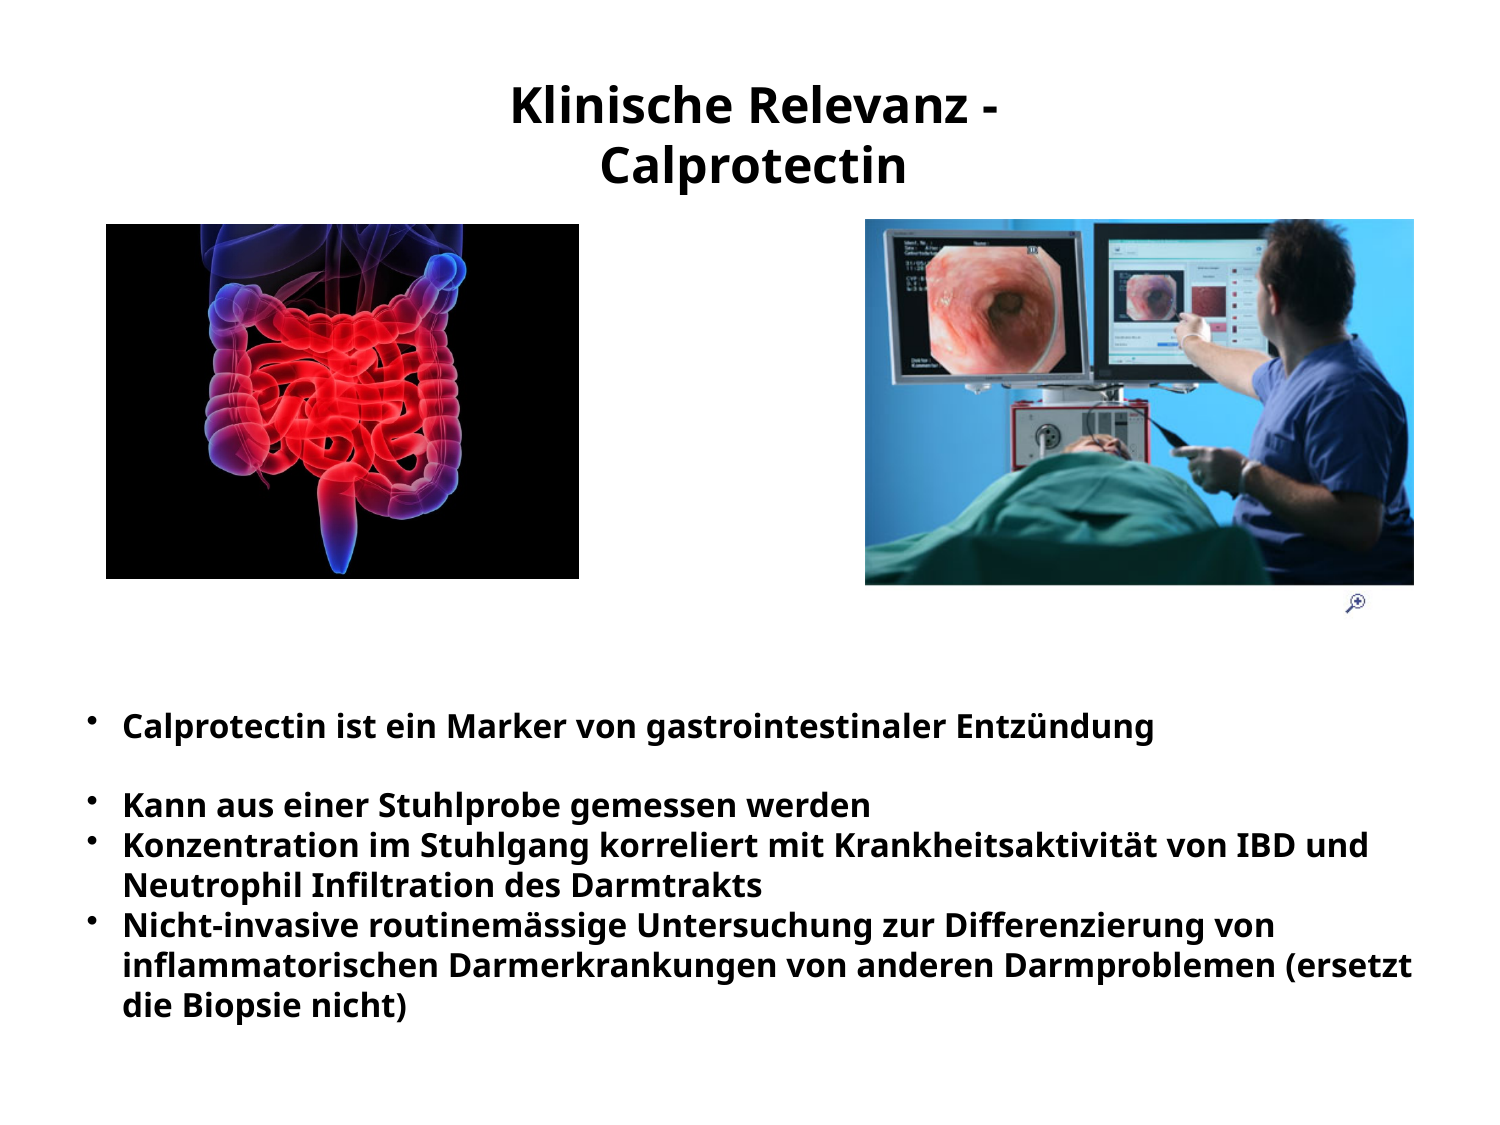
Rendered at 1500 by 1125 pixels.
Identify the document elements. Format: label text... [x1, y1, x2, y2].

picture [106, 223, 580, 579]
picture [864, 218, 1414, 622]
text_box Calprotectin ist ein Marker von gastrointestinaler Entzündung Kann aus einer Stuhlprobe gemessen werden Konzentration im Stuhlgang korreliert mit Krankheitsaktivität von IBD und Neutrophil Infiltration des Darmtrakts Nicht-invasive routinemässige Untersuchung zur Differenzierung von inflammatorischen Darmerkrankungen von anderen Darmproblemen (ersetzt die Biopsie nicht) [71, 697, 1437, 1032]
text_box Klinische Relevanz - Calprotectin [343, 66, 1165, 202]
